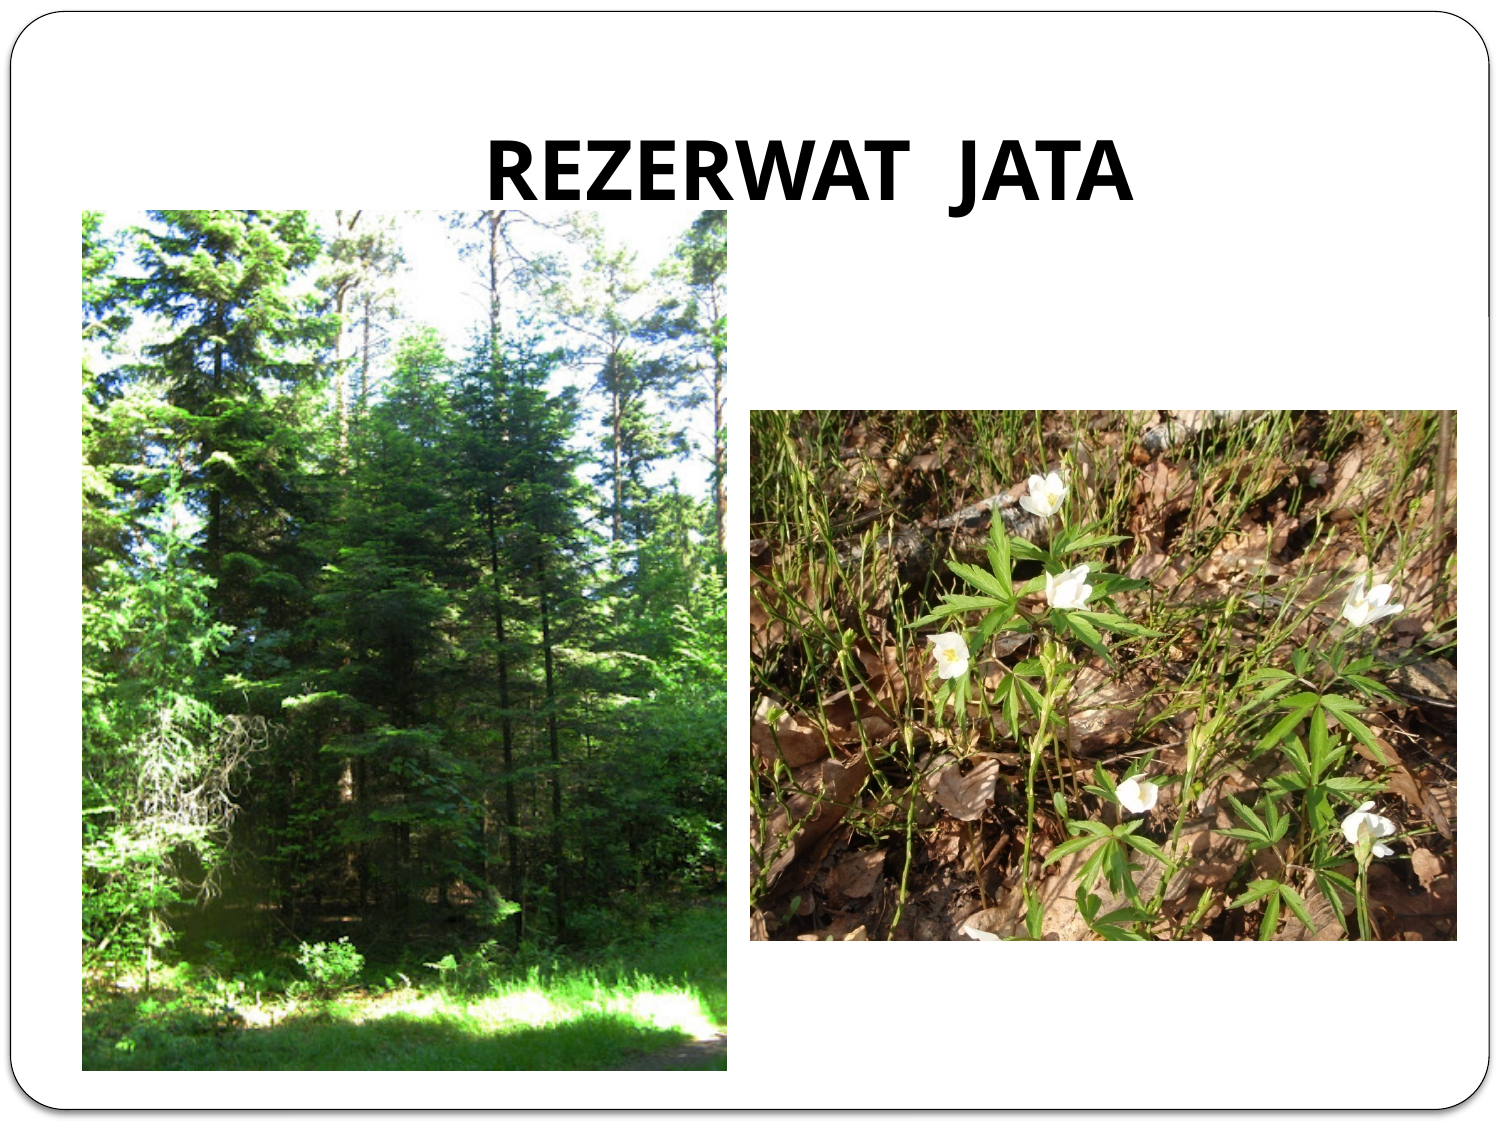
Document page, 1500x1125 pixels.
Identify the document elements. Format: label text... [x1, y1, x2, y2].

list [81, 210, 727, 1071]
picture [749, 409, 1458, 941]
title REZERWAT JATA [150, 45, 1425, 233]
